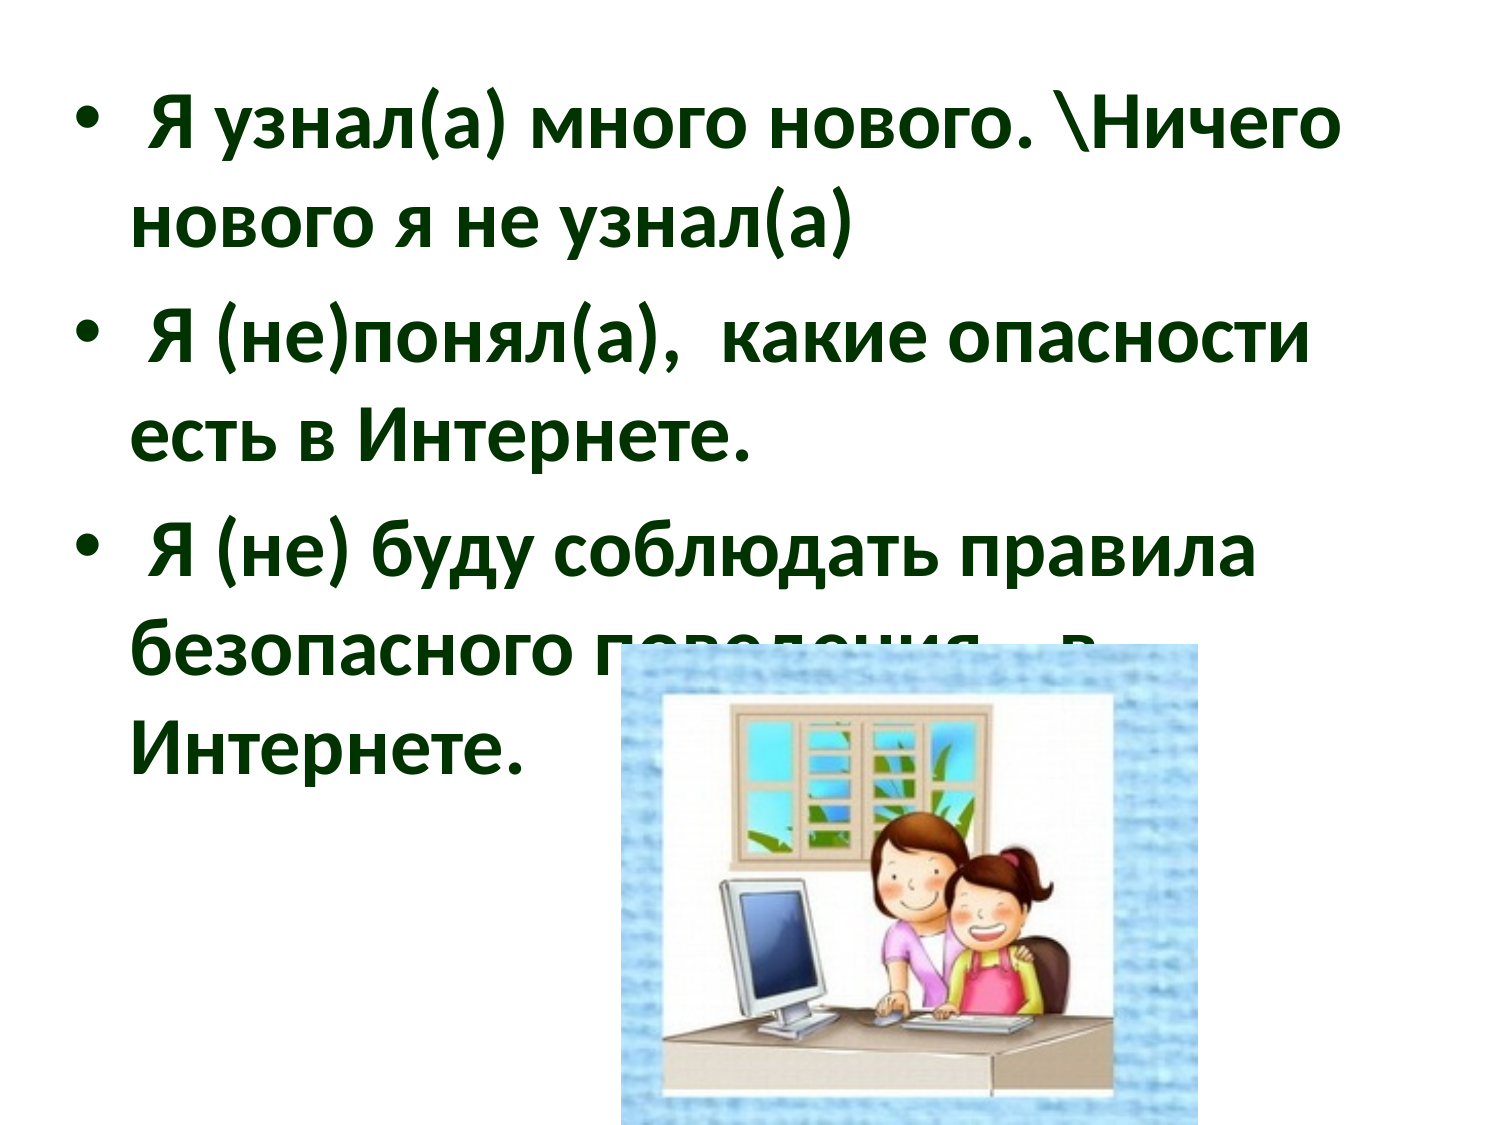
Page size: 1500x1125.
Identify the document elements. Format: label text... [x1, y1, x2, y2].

list Я узнал(а) много нового. \Ничего нового я не узнал(а) Я (не)понял(а), какие опасности есть в Интернете. Я (не) буду соблюдать правила безопасного поведения в Интернете. [58, 58, 1409, 801]
picture [620, 644, 1198, 1125]
